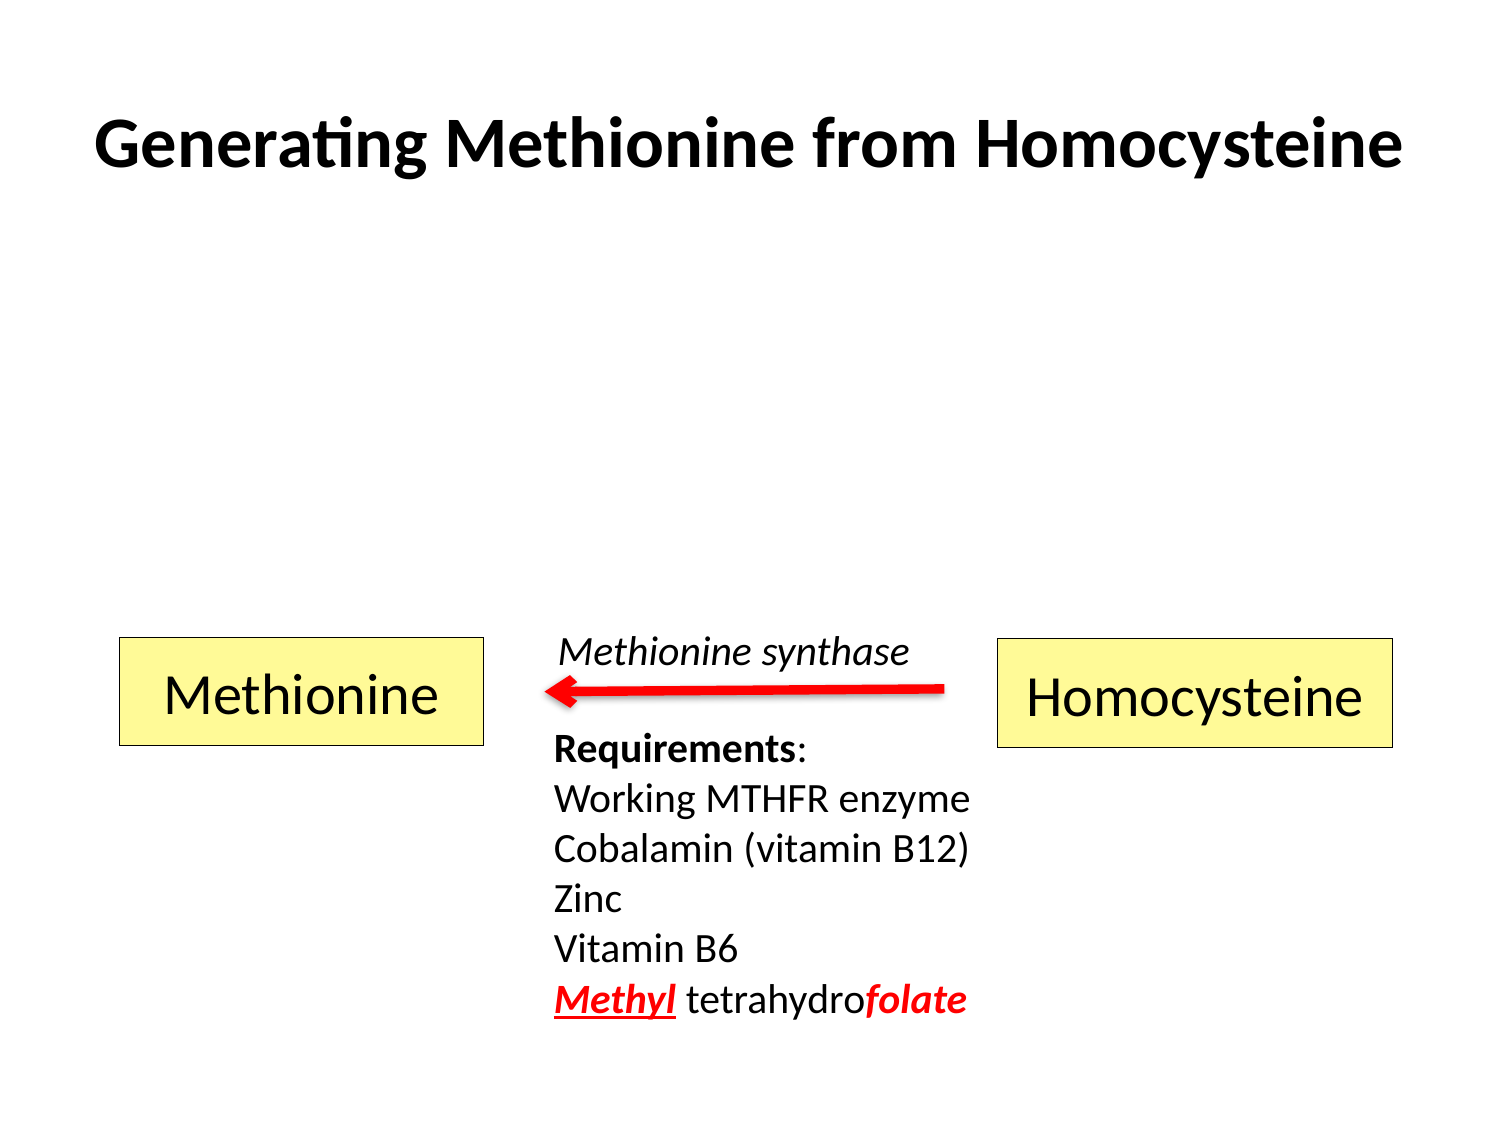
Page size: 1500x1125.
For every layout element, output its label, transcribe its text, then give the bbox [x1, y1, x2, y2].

text_box Methionine synthase [542, 616, 997, 682]
text_box Homocysteine [997, 638, 1393, 748]
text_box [544, 688, 945, 692]
title Generating Methionine from Homocysteine [75, 45, 1425, 233]
text_box Requirements: Working MTHFR enzyme Cobalamin (vitamin B12) Zinc Vitamin B6 Methyl tetrahydrofolate [539, 713, 986, 1029]
text_box Methionine [119, 637, 484, 746]
